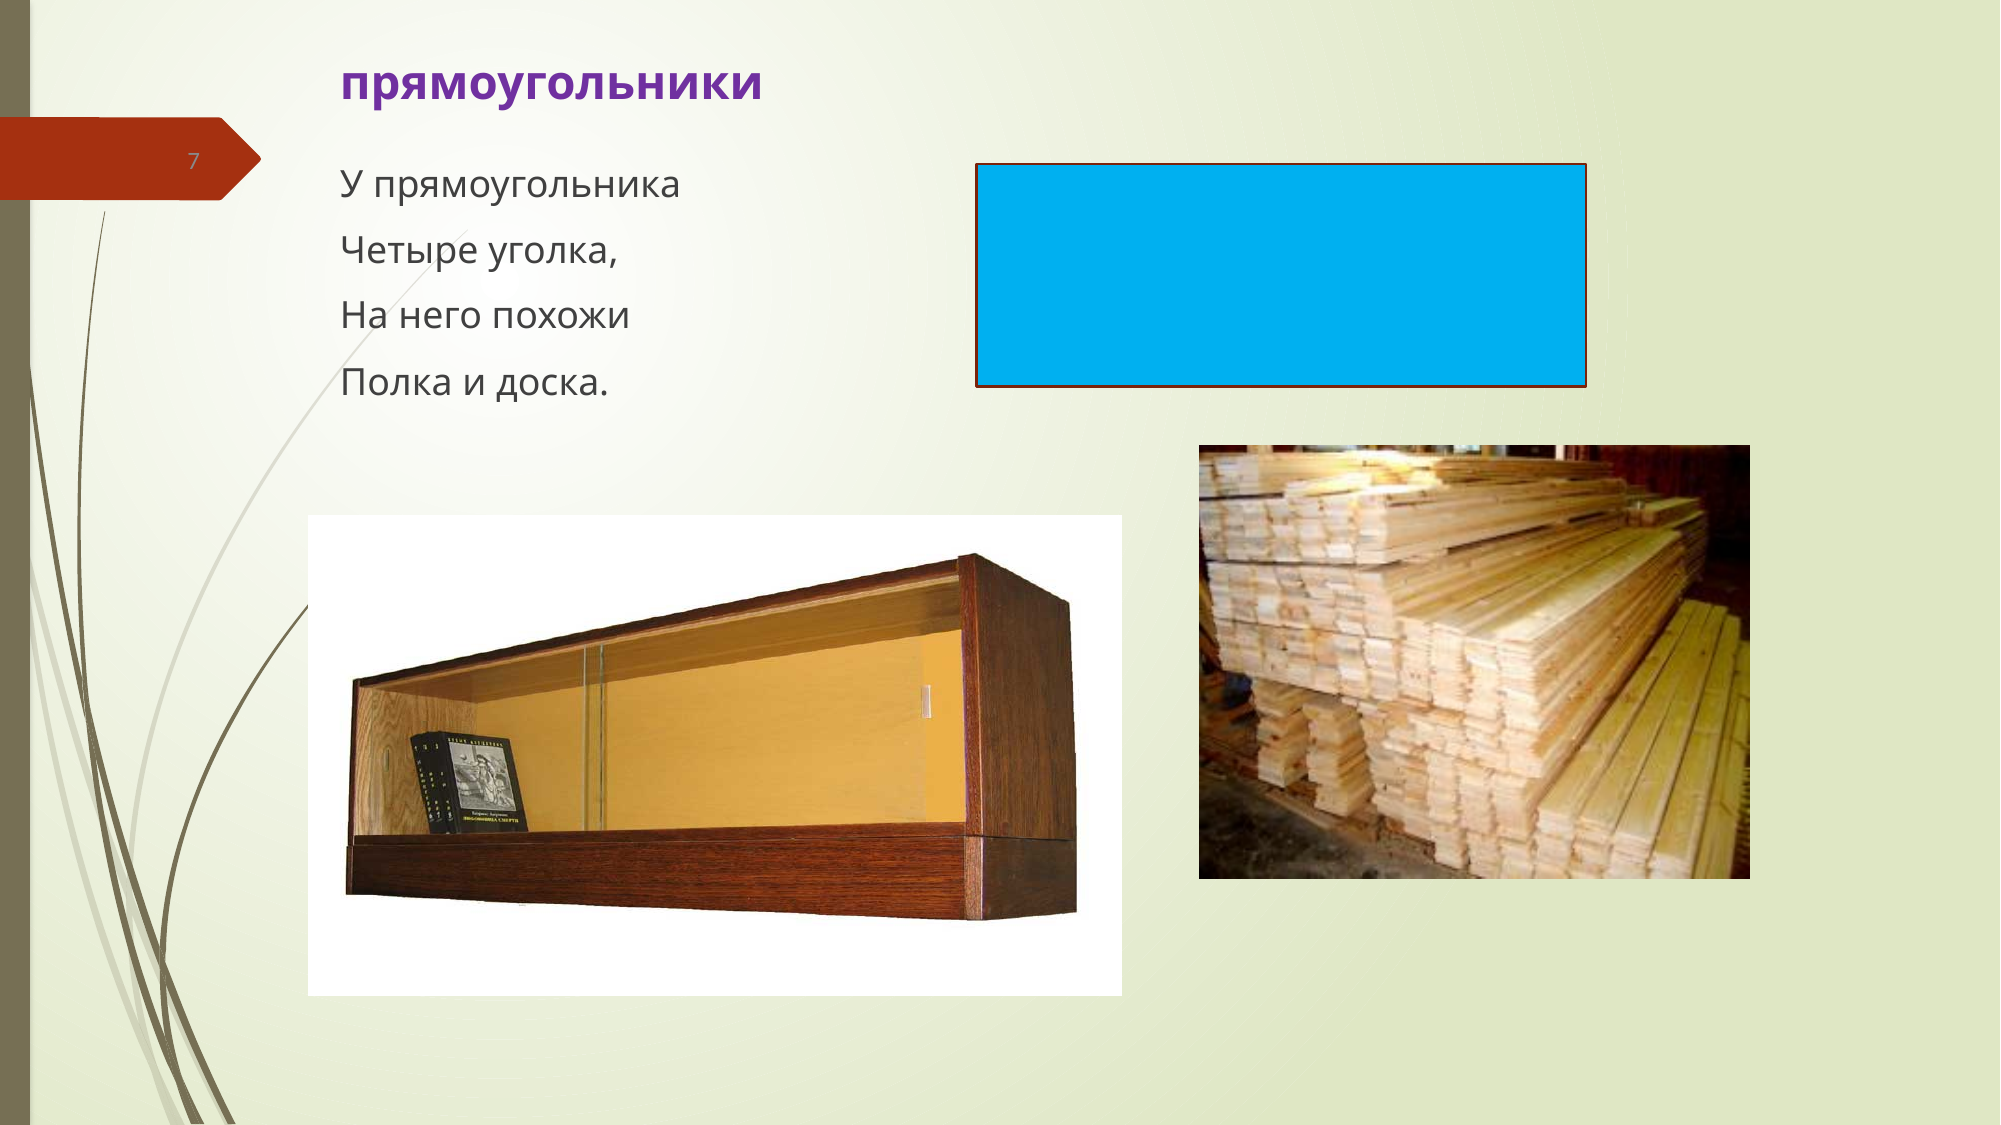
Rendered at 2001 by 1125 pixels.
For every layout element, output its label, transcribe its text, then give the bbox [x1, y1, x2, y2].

slide_number 7 [87, 129, 216, 190]
list У прямоугольника Четыре уголка, На него похожи Полка и доска. [324, 152, 1750, 1005]
text_box [975, 163, 1587, 388]
title прямоугольники [324, 45, 1675, 118]
picture [308, 515, 1122, 997]
picture [1198, 445, 1751, 880]
